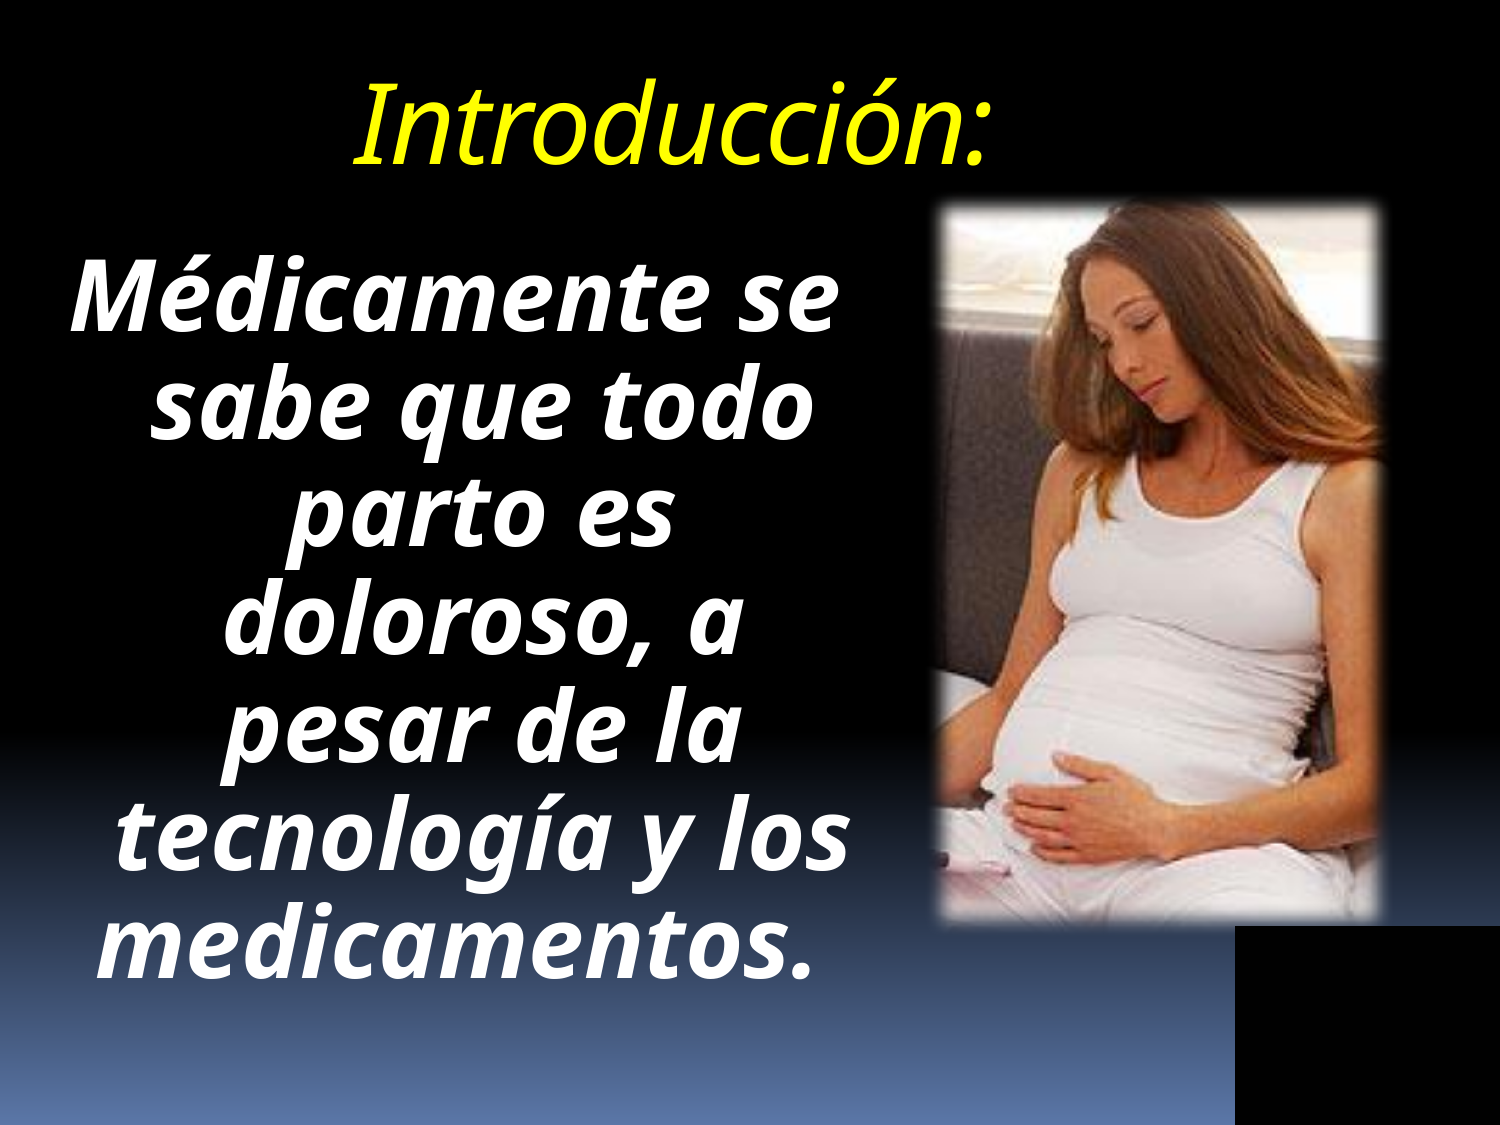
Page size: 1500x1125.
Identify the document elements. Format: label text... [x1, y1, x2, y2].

title Introducción: [0, 45, 1350, 233]
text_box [1233, 925, 1500, 1125]
list Médicamente se sabe que todo parto es doloroso, a pesar de la tecnología y los medicamentos. [0, 237, 900, 1075]
picture [924, 174, 1395, 938]
